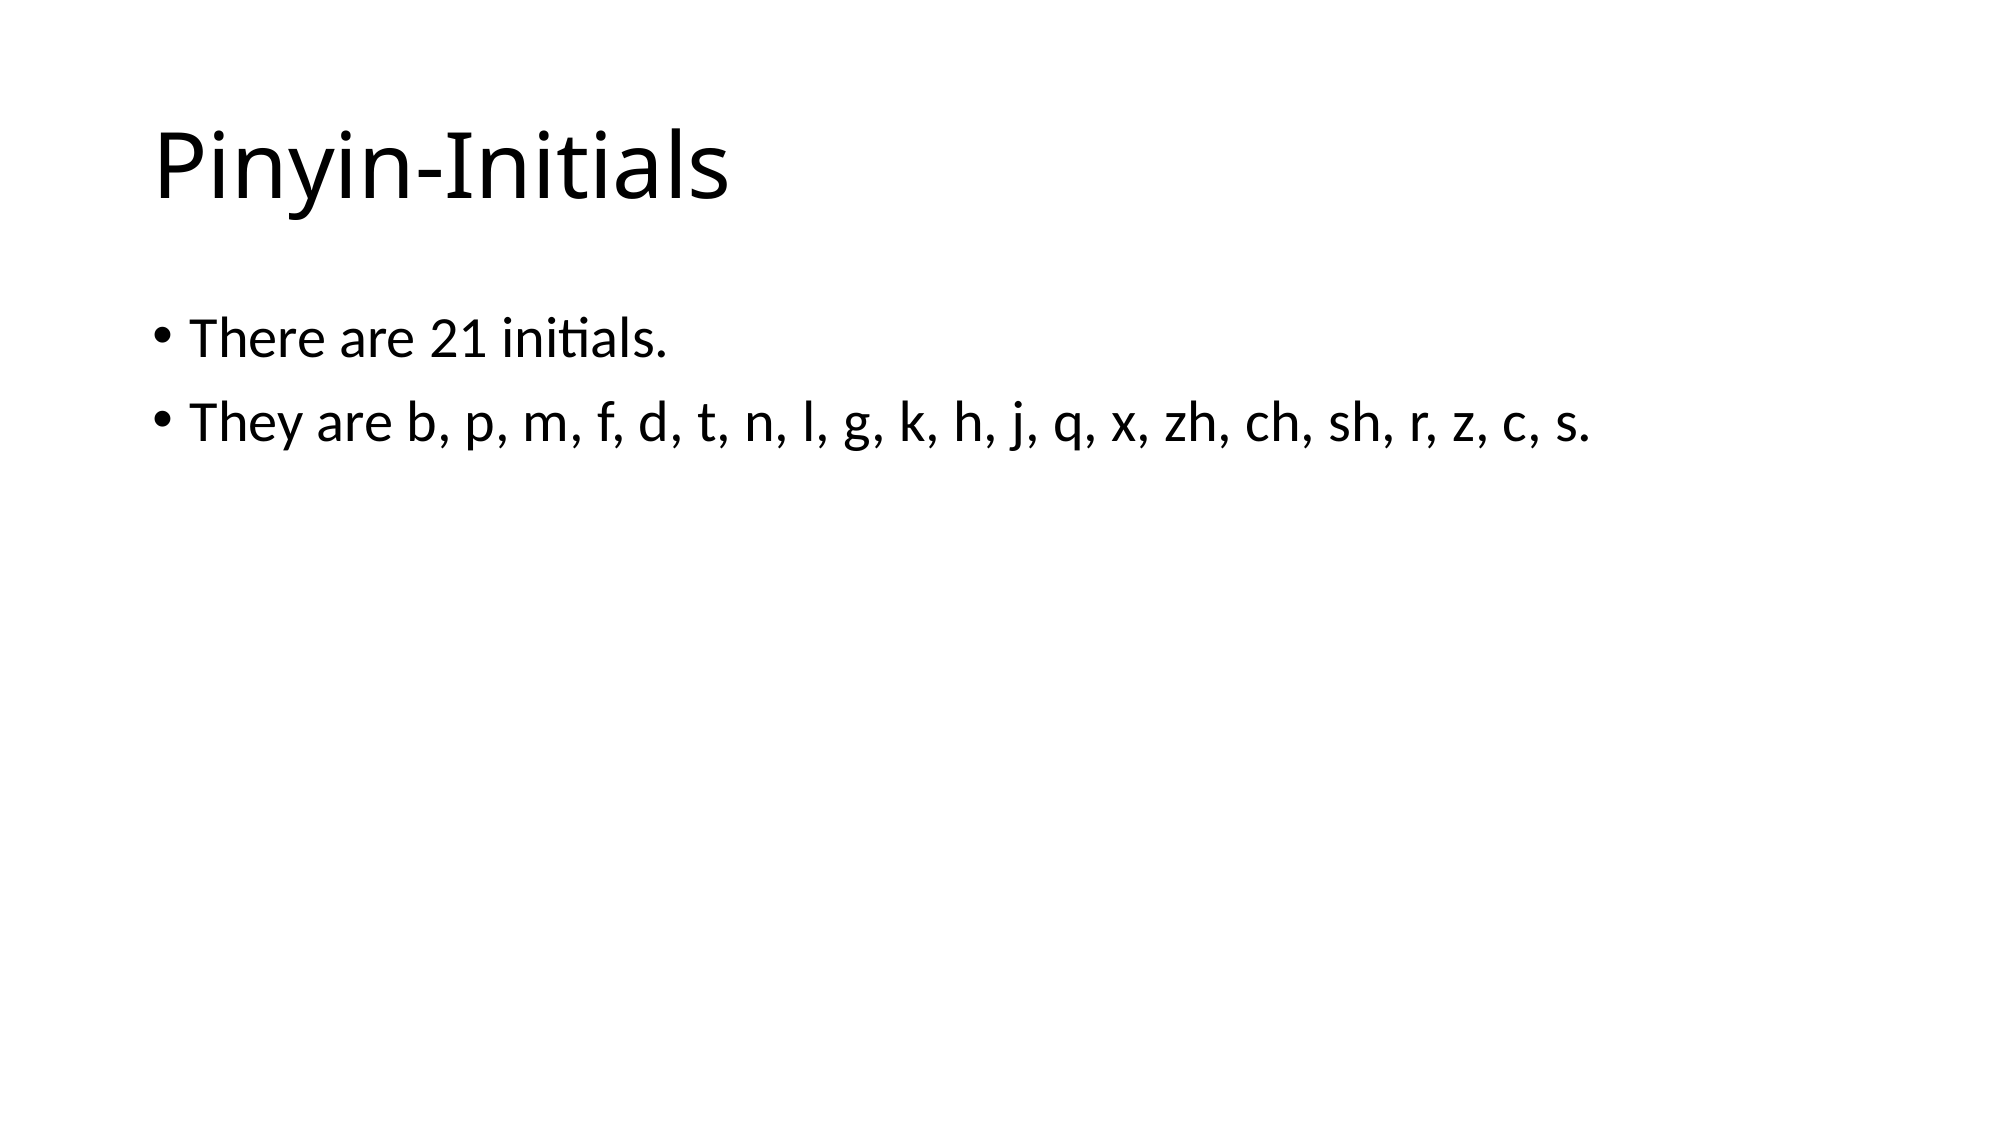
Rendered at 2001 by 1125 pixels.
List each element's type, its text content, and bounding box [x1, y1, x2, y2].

list There are 21 initials. They are b, p, m, f, d, t, n, l, g, k, h, j, q, x, zh, ch, sh, r, z, c, s. [137, 299, 1863, 1014]
title Pinyin-Initials [137, 59, 1863, 278]
